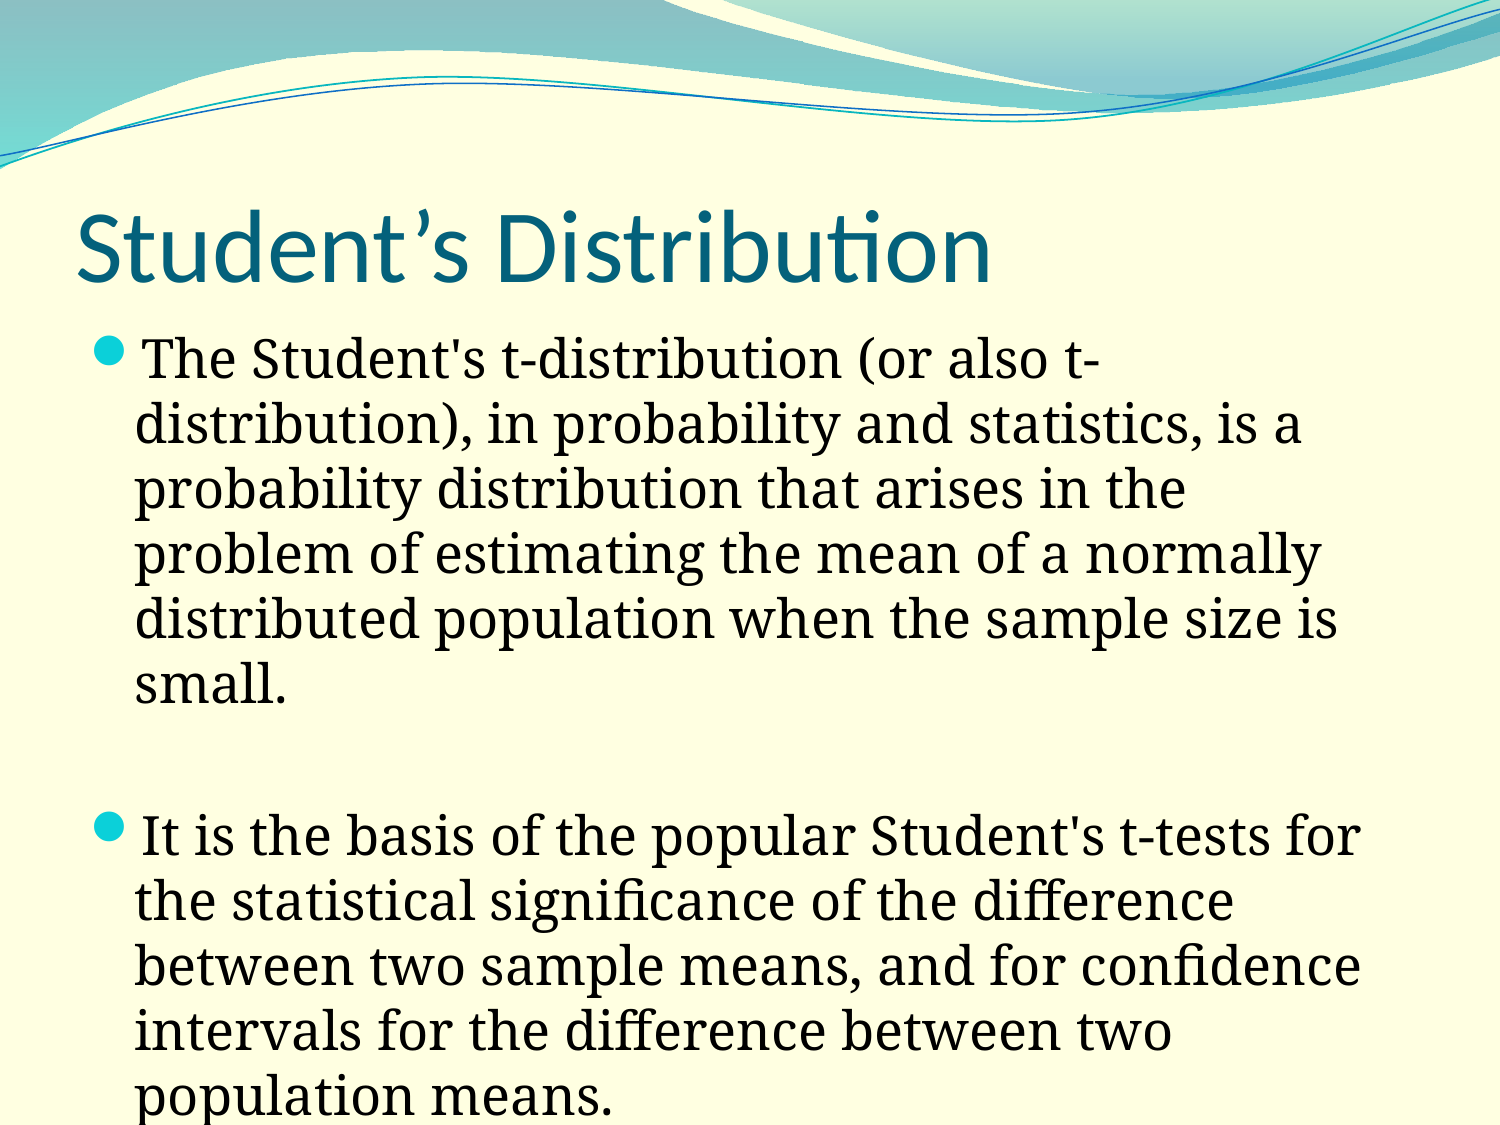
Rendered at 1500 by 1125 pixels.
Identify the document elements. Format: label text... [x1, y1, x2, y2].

list The Student's t-distribution (or also t-distribution), in probability and statistics, is a probability distribution that arises in the problem of estimating the mean of a normally distributed population when the sample size is small. It is the basis of the popular Student's t-tests for the statistical significance of the difference between two sample means, and for confidence intervals for the difference between two population means. [75, 317, 1425, 1038]
title Student’s Distribution [75, 115, 1425, 303]
